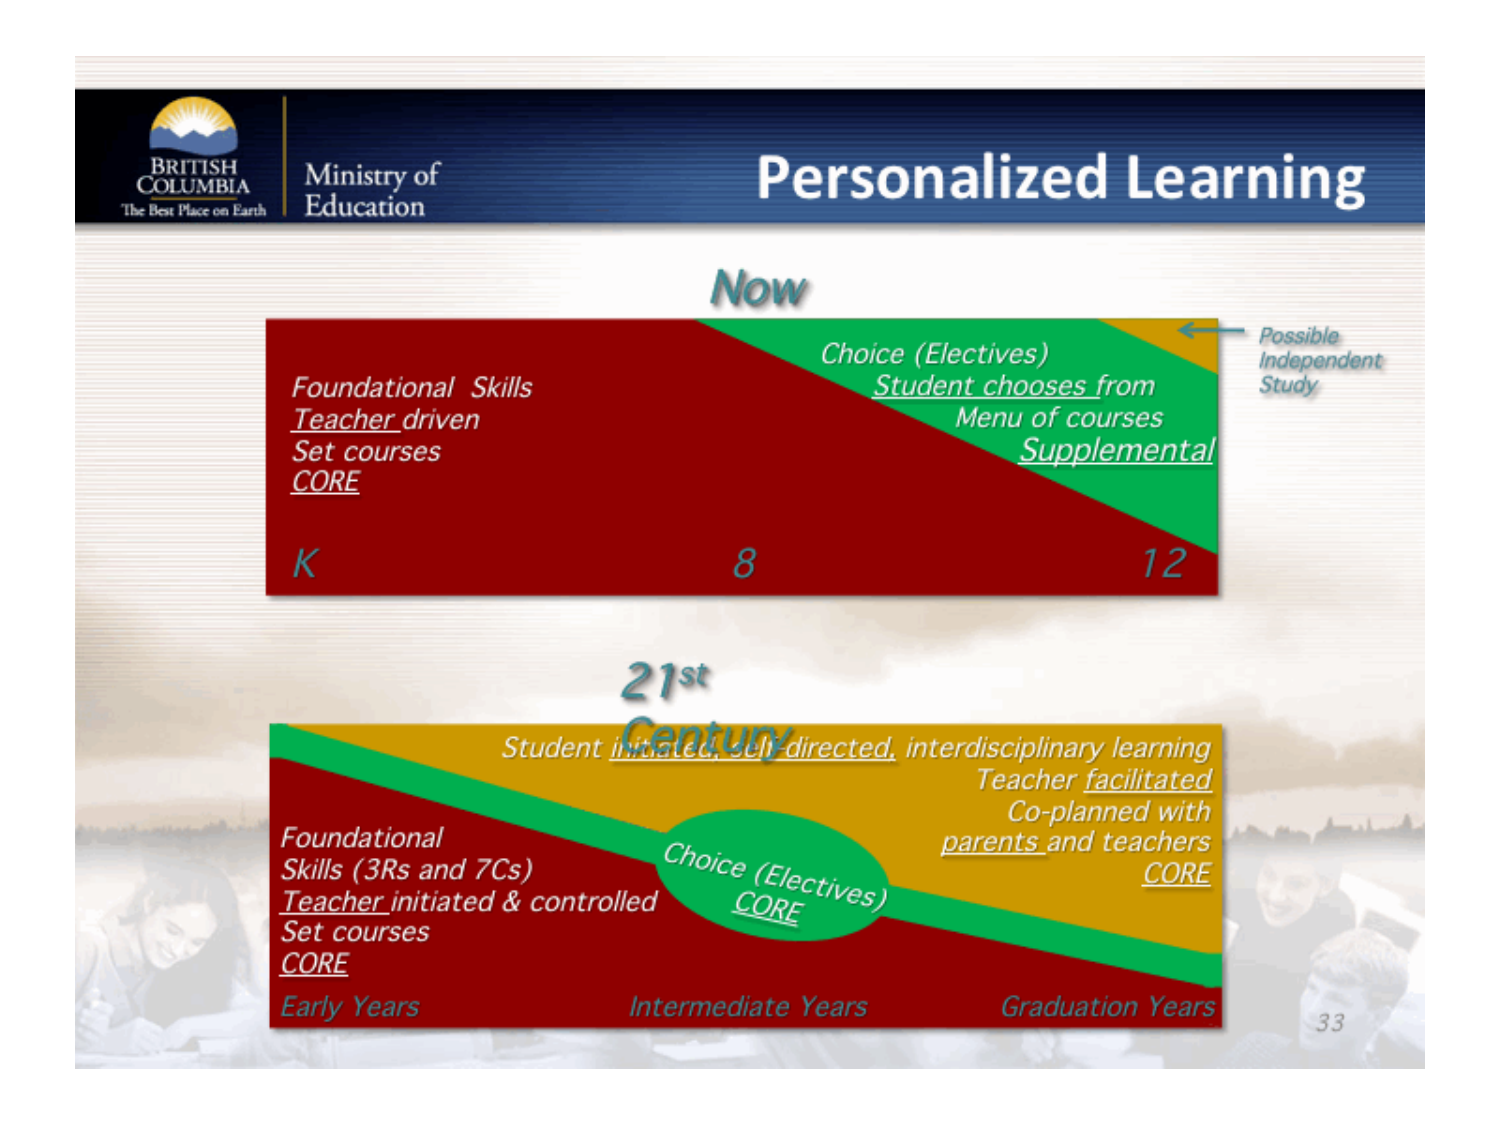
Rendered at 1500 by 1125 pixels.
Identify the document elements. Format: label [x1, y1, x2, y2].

picture [74, 56, 1426, 1069]
